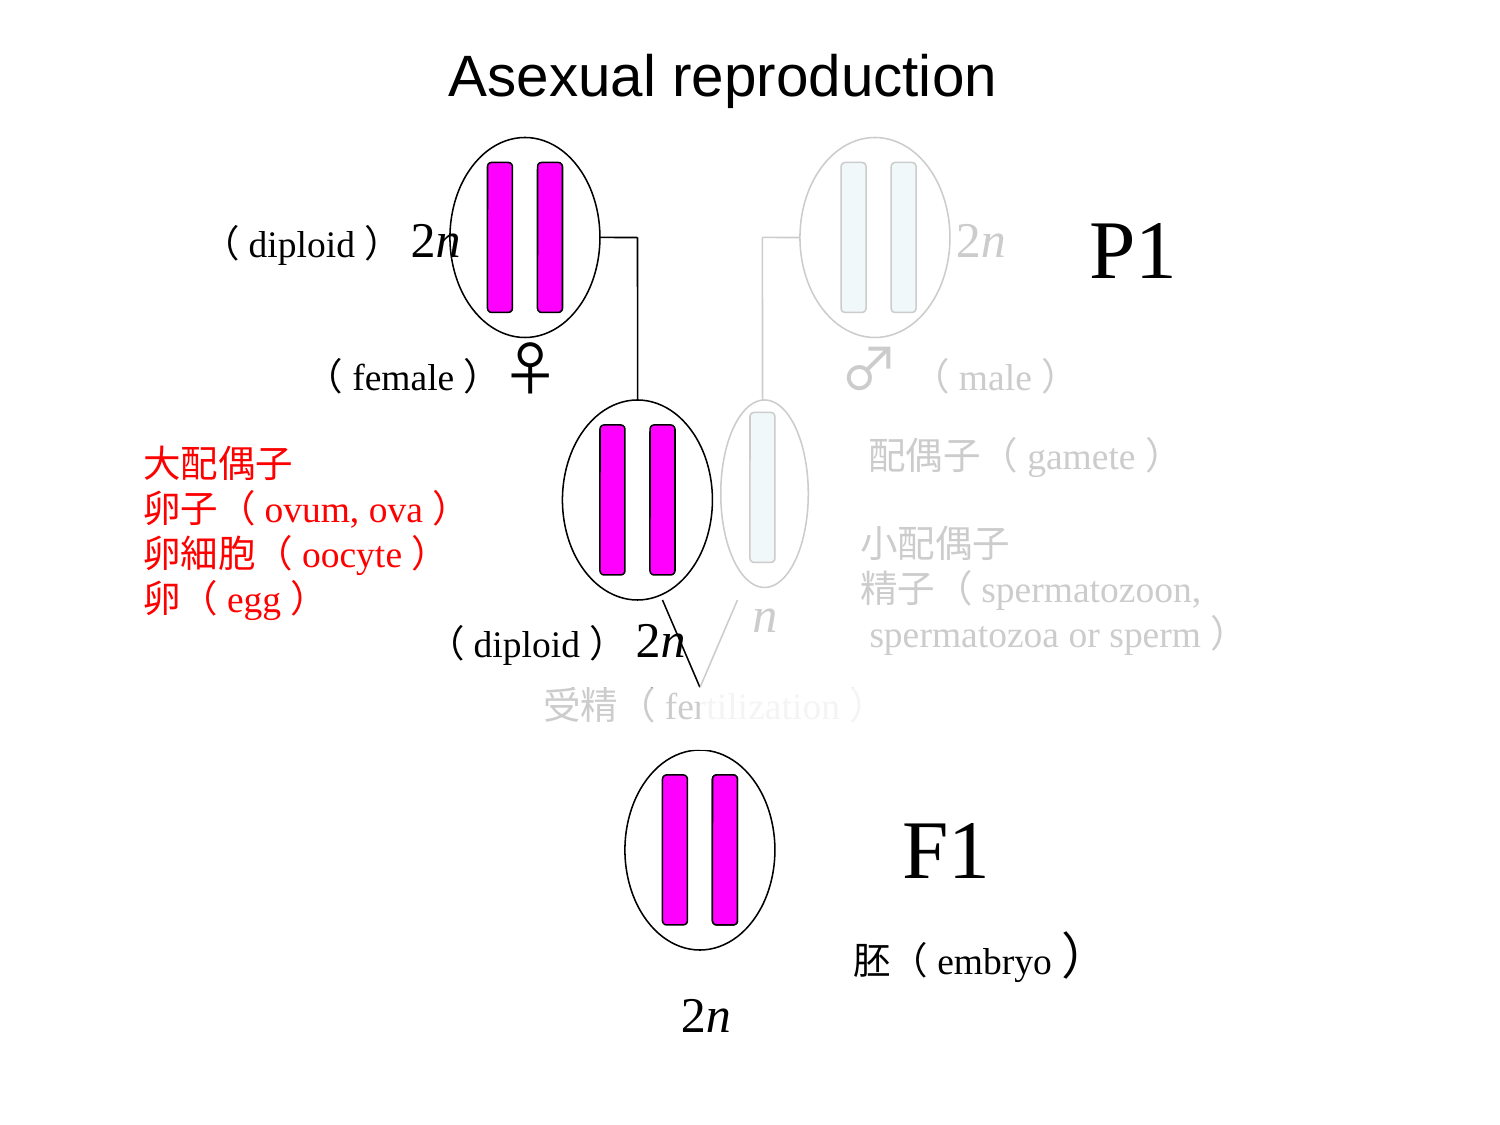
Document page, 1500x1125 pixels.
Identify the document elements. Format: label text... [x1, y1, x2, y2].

text_box （diploid）2n [187, 199, 455, 275]
text_box 大配偶子 卵子（ovum, ova） 卵細胞（oocyte） 卵（egg） [128, 432, 485, 628]
text_box F1 [887, 787, 1006, 903]
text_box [499, 62, 1263, 751]
text_box [449, 146, 494, 329]
text_box Asexual reproduction [434, 30, 1013, 116]
text_box 2n [666, 974, 788, 1050]
text_box [712, 774, 738, 925]
text_box [624, 759, 775, 951]
text_box 胚（embryo） [838, 917, 1126, 993]
text_box （diploid）2n [412, 599, 494, 675]
text_box （female）♀ [291, 324, 494, 410]
